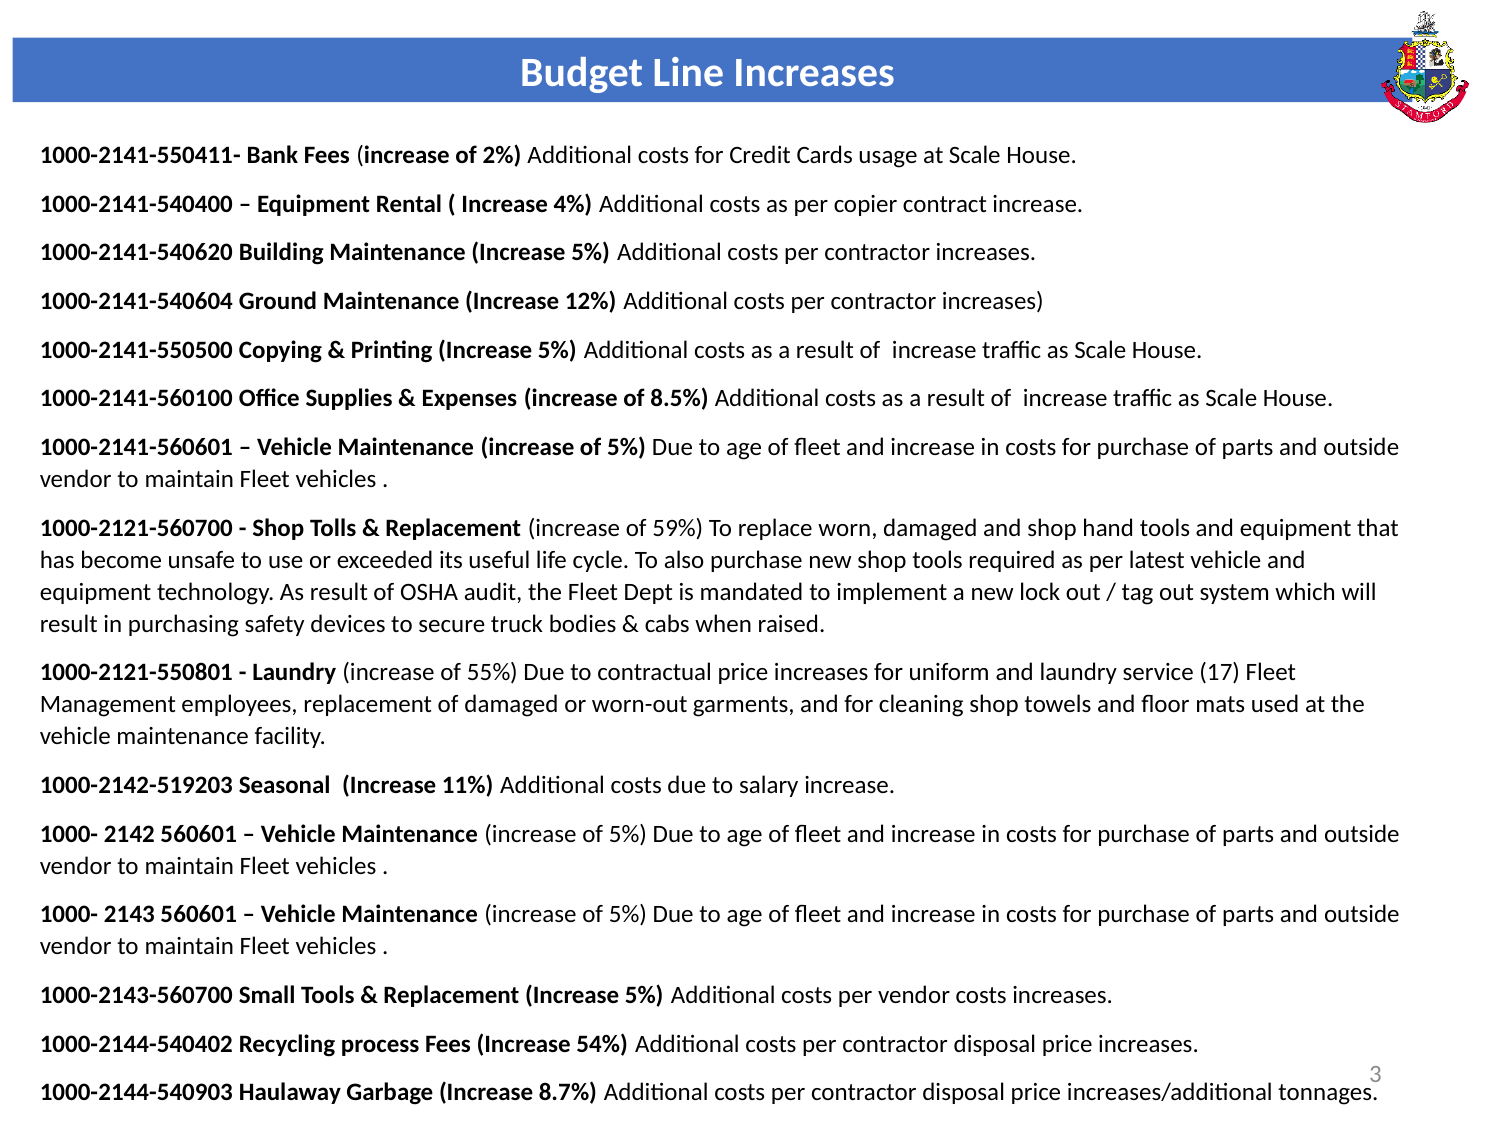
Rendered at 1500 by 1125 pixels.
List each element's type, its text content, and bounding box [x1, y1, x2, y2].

text_box 1000-2141-550411- Bank Fees (increase of 2%) Additional costs for Credit Cards usage at Scale House. 1000-2141-540400 – Equipment Rental ( Increase 4%) Additional costs as per copier contract increase. 1000-2141-540620 Building Maintenance (Increase 5%) Additional costs per contractor increases. 1000-2141-540604 Ground Maintenance (Increase 12%) Additional costs per contractor increases) 1000-2141-550500 Copying & Printing (Increase 5%) Additional costs as a result of increase traffic as Scale House. 1000-2141-560100 Office Supplies & Expenses (increase of 8.5%) Additional costs as a result of increase traffic as Scale House. 1000-2141-560601 – Vehicle Maintenance (increase of 5%) Due to age of fleet and increase in costs for purchase of parts and outside vendor to maintain Fleet vehicles . 1000-2121-560700 - Shop Tolls & Replacement (increase of 59%) To replace worn, damaged and shop hand tools and equipment that has become unsafe to use or exceeded its useful life cycle. To also purchase new shop tools required as per latest vehicle and equipment technology. As result of OSHA audit, the Fleet Dept is mandated to implement a new lock out / tag out system which will result in purchasing safety devices to secure truck bodies & cabs when raised. 1000-2121-550801 - Laundry (increase of 55%) Due to contractual price increases for uniform and laundry service (17) Fleet Management employees, replacement of damaged or worn-out garments, and for cleaning shop towels and floor mats used at the vehicle maintenance facility. 1000-2142-519203 Seasonal (Increase 11%) Additional costs due to salary increase. 1000- 2142 560601 – Vehicle Maintenance (increase of 5%) Due to age of fleet and increase in costs for purchase of parts and outside vendor to maintain Fleet vehicles . 1000- 2143 560601 – Vehicle Maintenance (increase of 5%) Due to age of fleet and increase in costs for purchase of parts and outside vendor to maintain Fleet vehicles . 1000-2143-560700 Small Tools & Replacement (Increase 5%) Additional costs per vendor costs increases. 1000-2144-540402 Recycling process Fees (Increase 54%) Additional costs per contractor disposal price increases. 1000-2144-540903 Haulaway Garbage (Increase 8.7%) Additional costs per contractor disposal price increases/additional tonnages. [24, 129, 1425, 1125]
text_box Budget Line Increases [12, 37, 1378, 103]
picture [1378, 10, 1472, 123]
